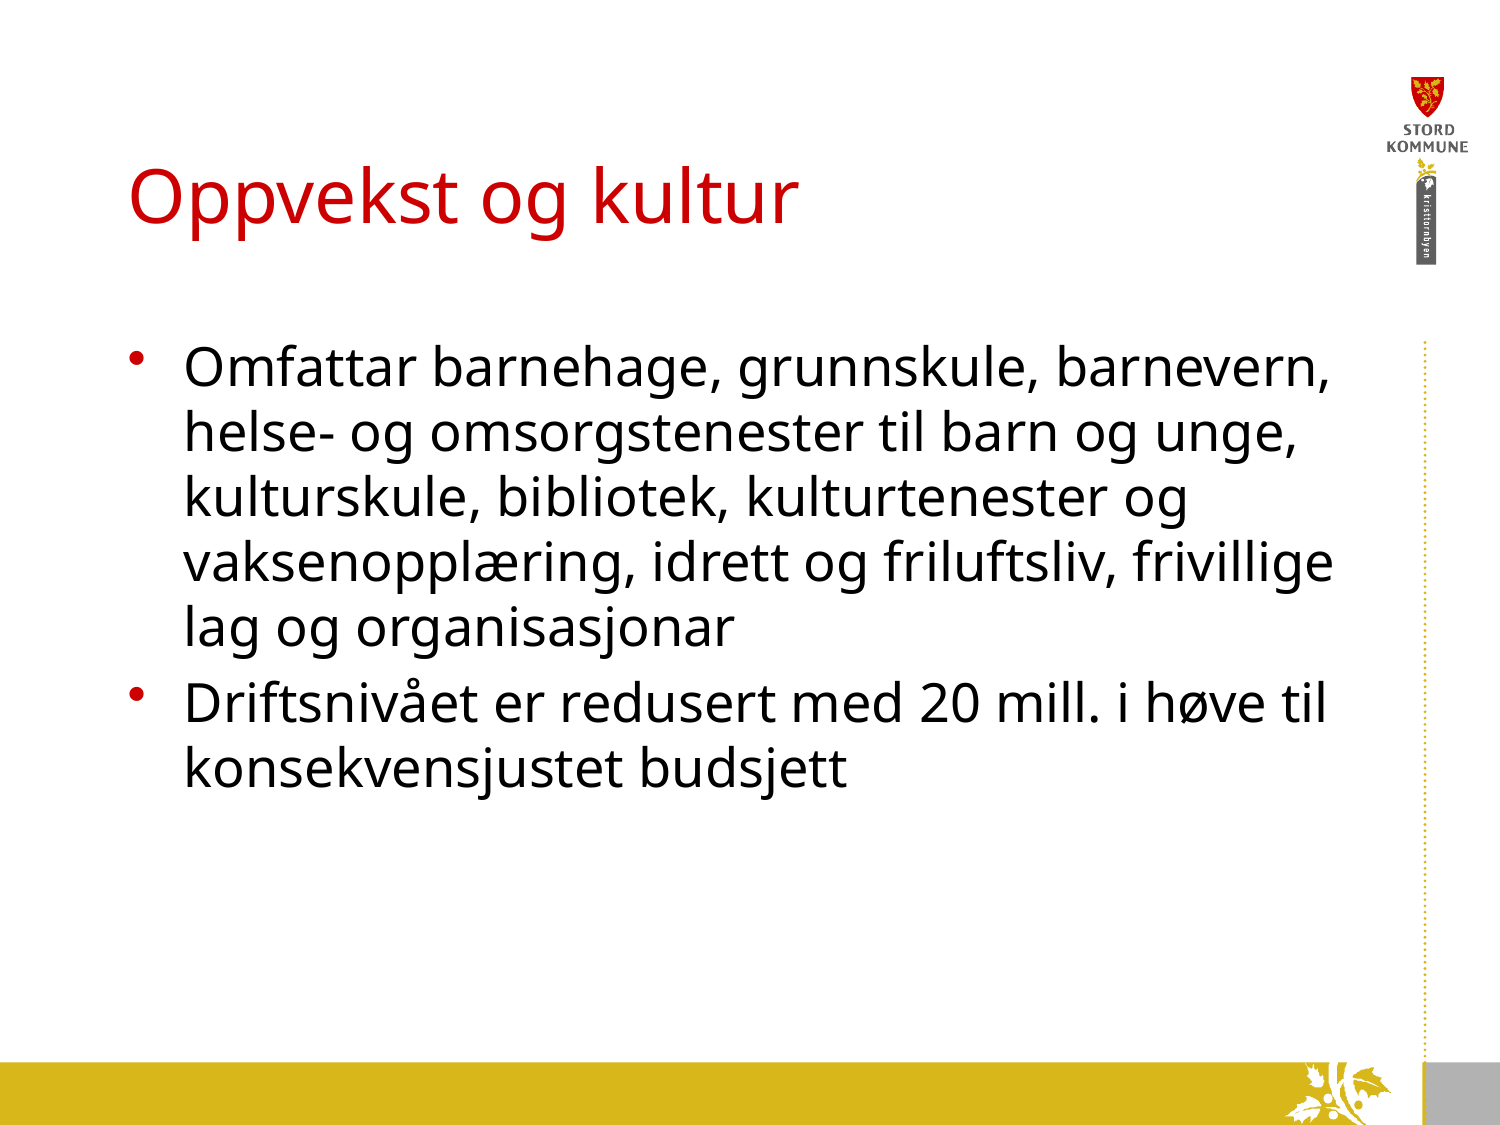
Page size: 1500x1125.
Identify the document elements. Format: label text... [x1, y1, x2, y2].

title Oppvekst og kultur [112, 99, 1388, 288]
list Omfattar barnehage, grunnskule, barnevern, helse- og omsorgstenester til barn og unge, kulturskule, bibliotek, kulturtenester og vaksenopplæring, idrett og friluftsliv, frivillige lag og organisasjonar Driftsnivået er redusert med 20 mill. i høve til konsekvensjustet budsjett [112, 324, 1388, 1001]
